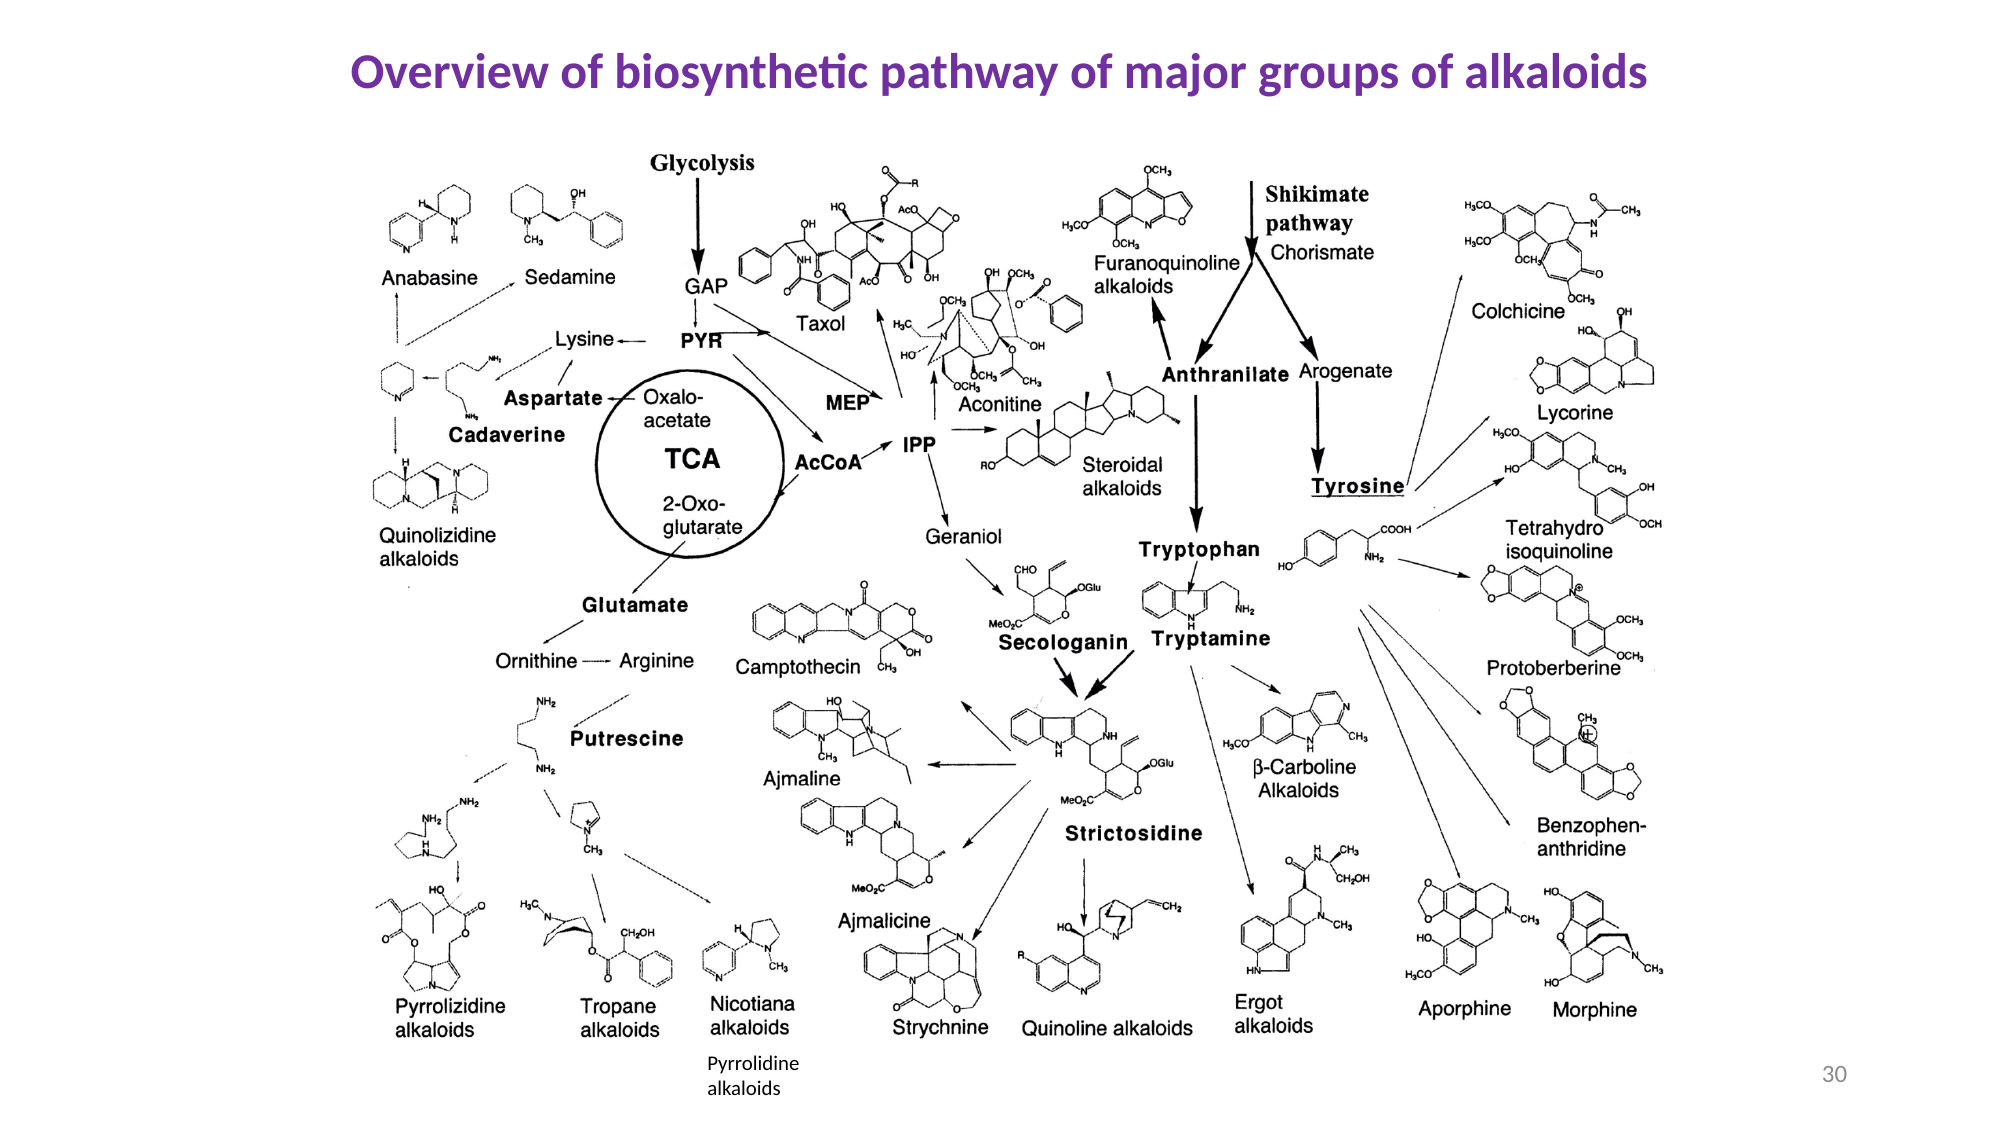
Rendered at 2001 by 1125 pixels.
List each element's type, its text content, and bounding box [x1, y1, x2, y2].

text_box Overview of biosynthetic pathway of major groups of alkaloids [335, 30, 541, 106]
slide_number 30 [1484, 1042, 1863, 1103]
picture [331, 0, 1697, 1125]
text_box Overview of biosynthetic pathway of major groups of alkaloids [1484, 30, 1664, 106]
